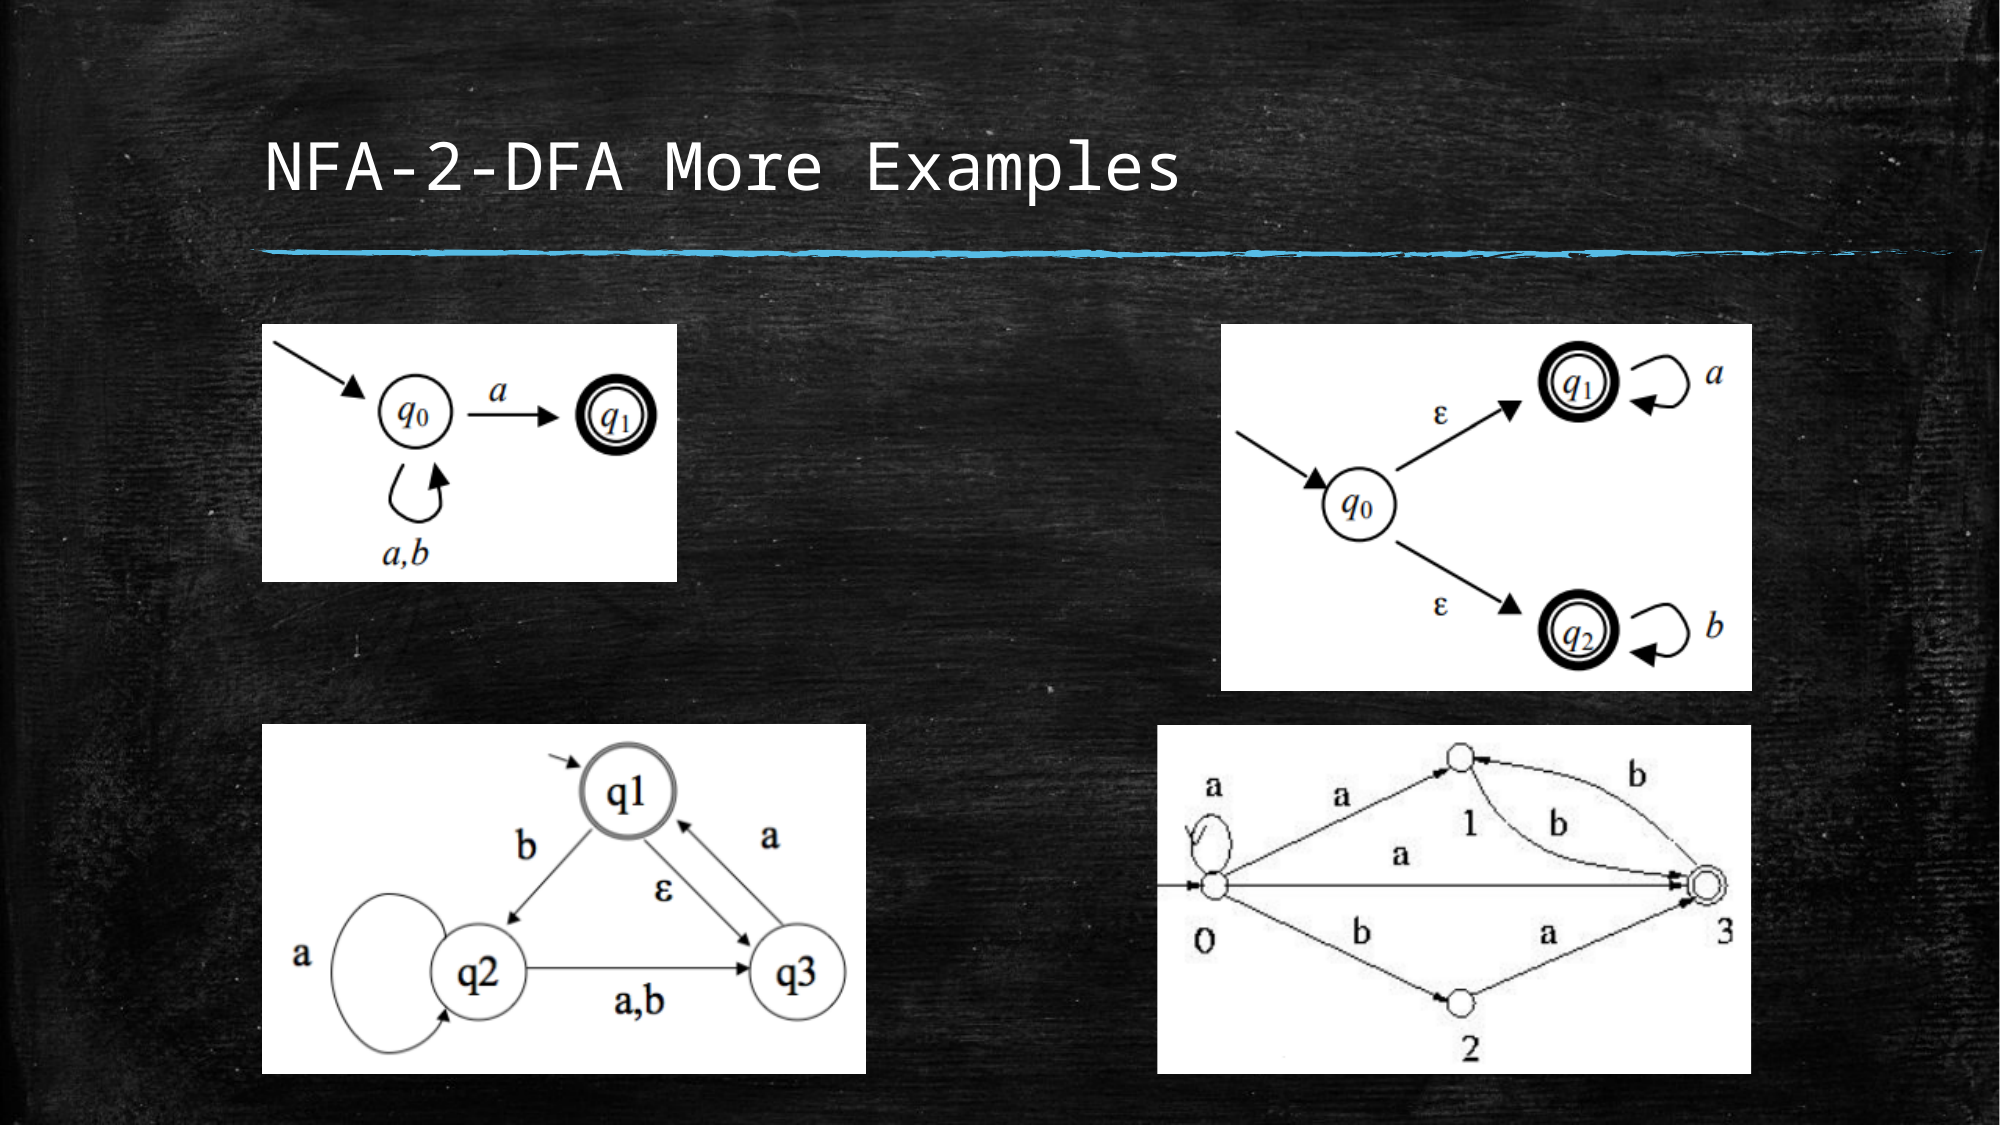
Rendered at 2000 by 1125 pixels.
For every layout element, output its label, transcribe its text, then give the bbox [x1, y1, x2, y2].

picture [262, 724, 866, 1074]
title NFA-2-DFA More Examples [249, 45, 1750, 213]
picture [1157, 724, 1752, 1074]
picture [262, 324, 677, 582]
picture [1221, 324, 1752, 691]
